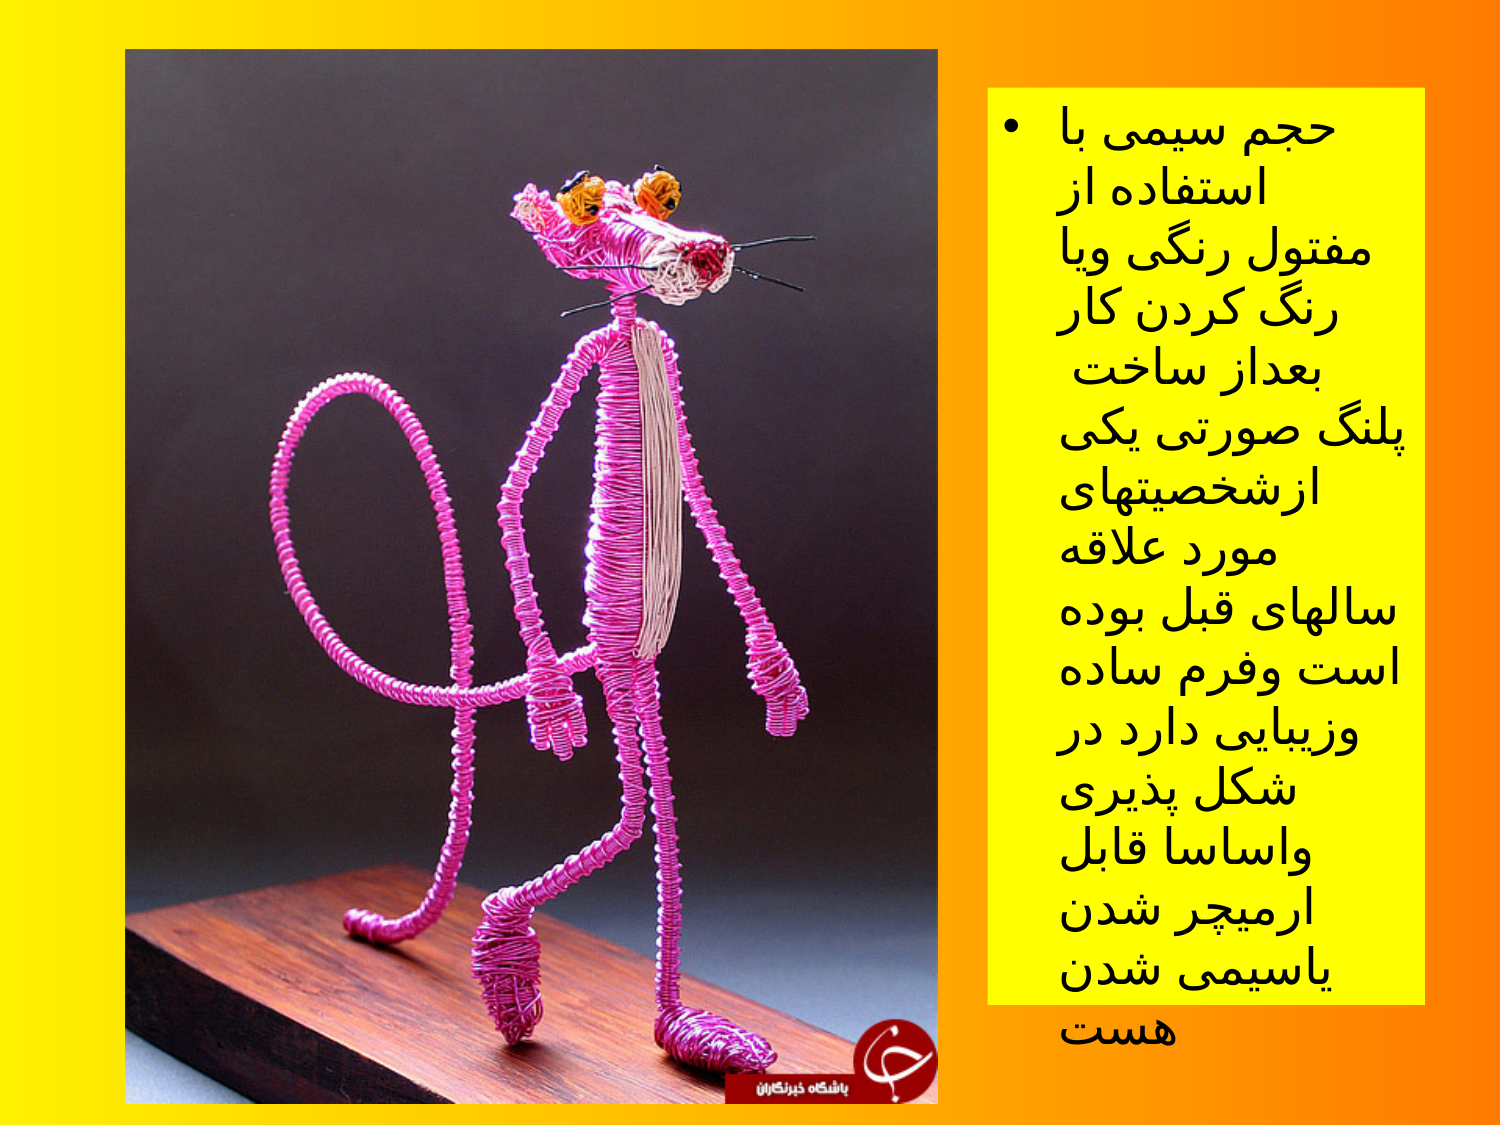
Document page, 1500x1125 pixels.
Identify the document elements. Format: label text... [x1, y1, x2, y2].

list حجم سیمی با استفاده از مفتول رنگی ویا رنگ کردن کار بعداز ساخت پلنگ صورتی یکی ازشخصیتهای مورد علاقه سالهای قبل بوده است وفرم ساده وزیبایی دارد در شکل پذیری واساسا قابل ارمیچر شدن یاسیمی شدن هست [987, 87, 1425, 1005]
picture [124, 49, 938, 1104]
